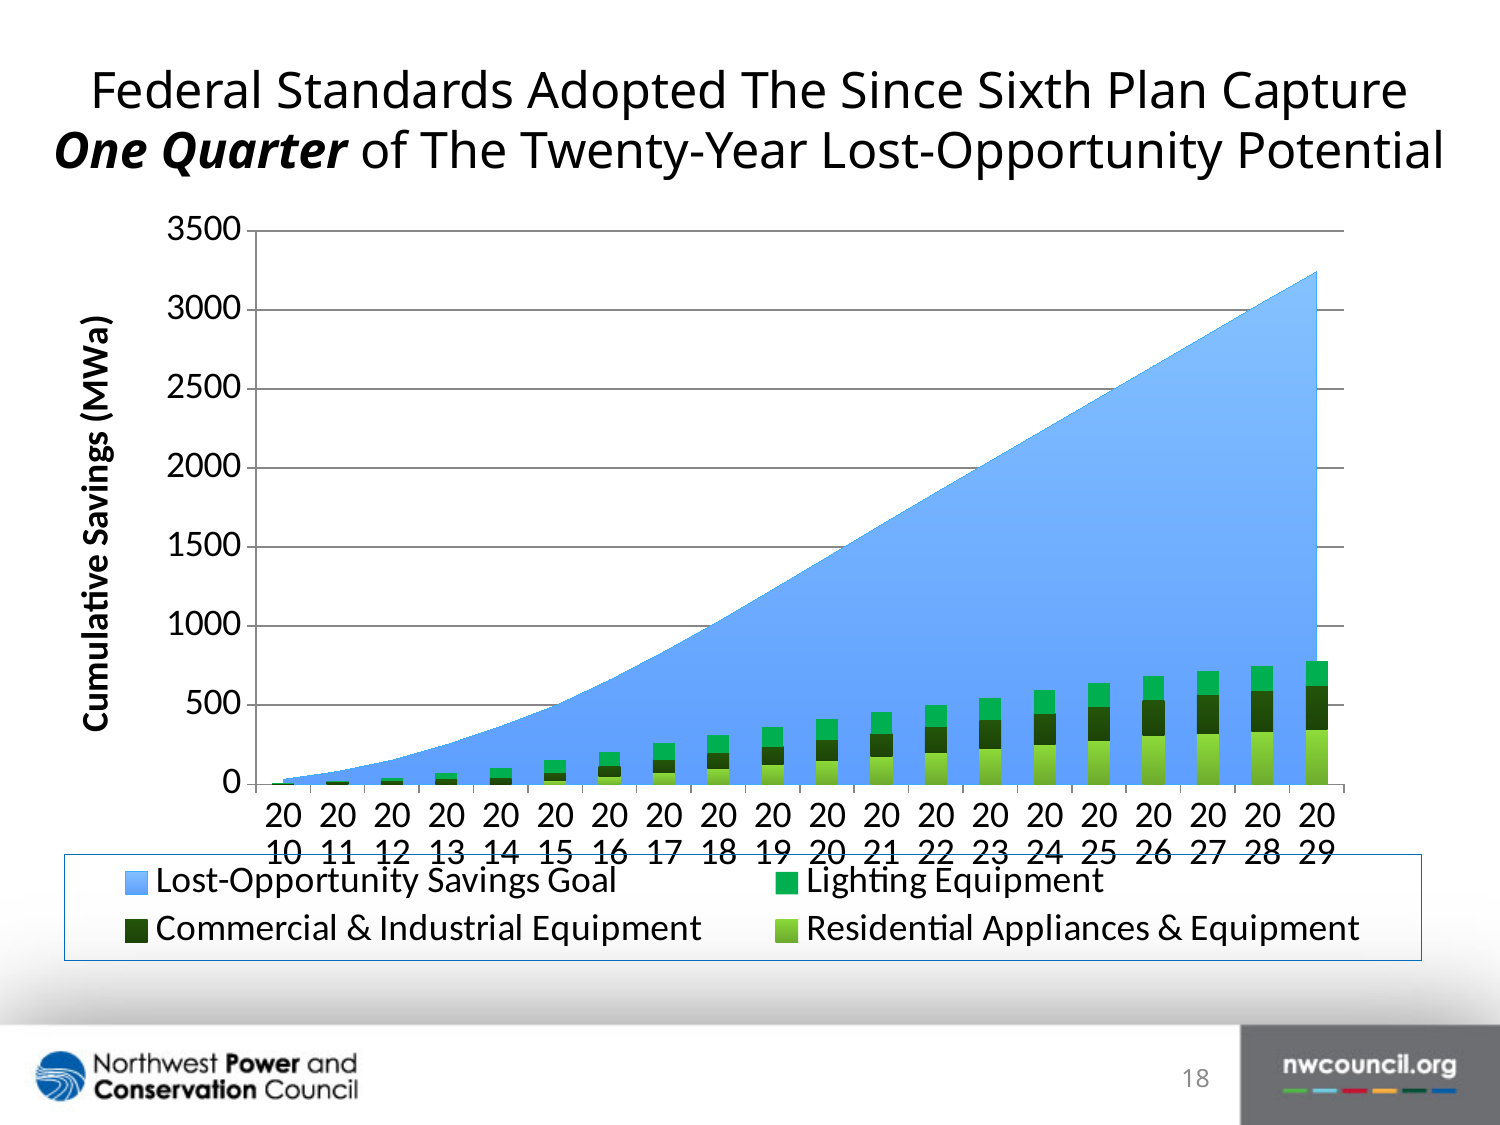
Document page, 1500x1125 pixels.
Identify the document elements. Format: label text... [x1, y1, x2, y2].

picture [0, 0, 1500, 1125]
slide_number 18 [875, 1050, 1225, 1110]
title Federal Standards Adopted The Since Sixth Plan Capture One Quarter of The Twenty-Year Lost-Opportunity Potential [24, 24, 1475, 213]
chart [53, 191, 1446, 976]
